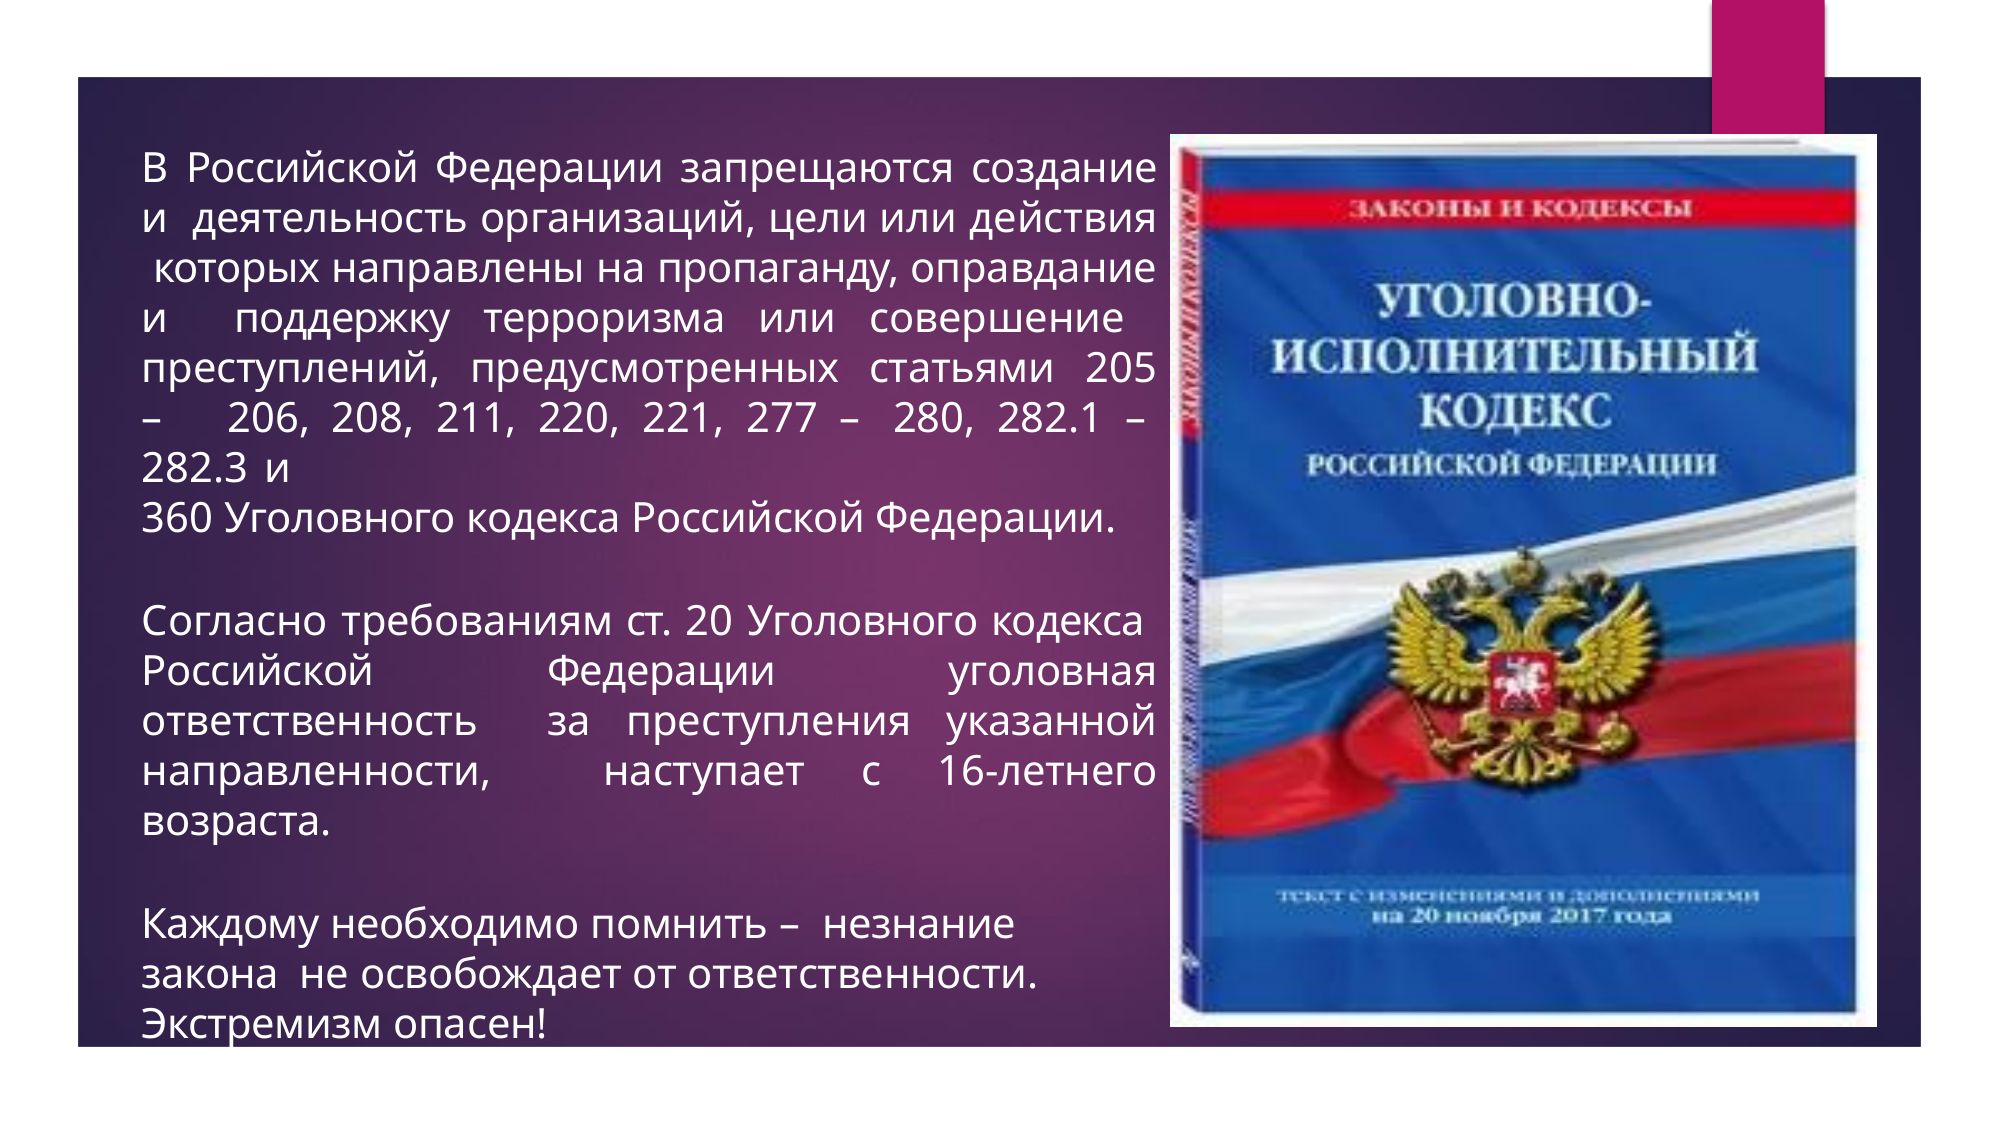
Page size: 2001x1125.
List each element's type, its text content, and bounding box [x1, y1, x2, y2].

picture [79, 0, 1920, 1046]
text_box В Российской Федерации запрещаются создание и деятельность организаций, цели или действия которых направлены на пропаганду, оправдание и поддержку терроризма или совершение преступлений, предусмотренных статьями 205 – 206, 208, 211, 220, 221, 277 – 280, 282.1 – 282.3 и 360 Уголовного кодекса Российской Федерации. Согласно требованиям ст. 20 Уголовного кодекса Российской Федерации уголовная ответственность за преступления указанной направленности, наступает с 16-летнего возраста. Каждому необходимо помнить – незнание закона не освобождает от ответственности. Экстремизм опасен! [139, 138, 1158, 1047]
